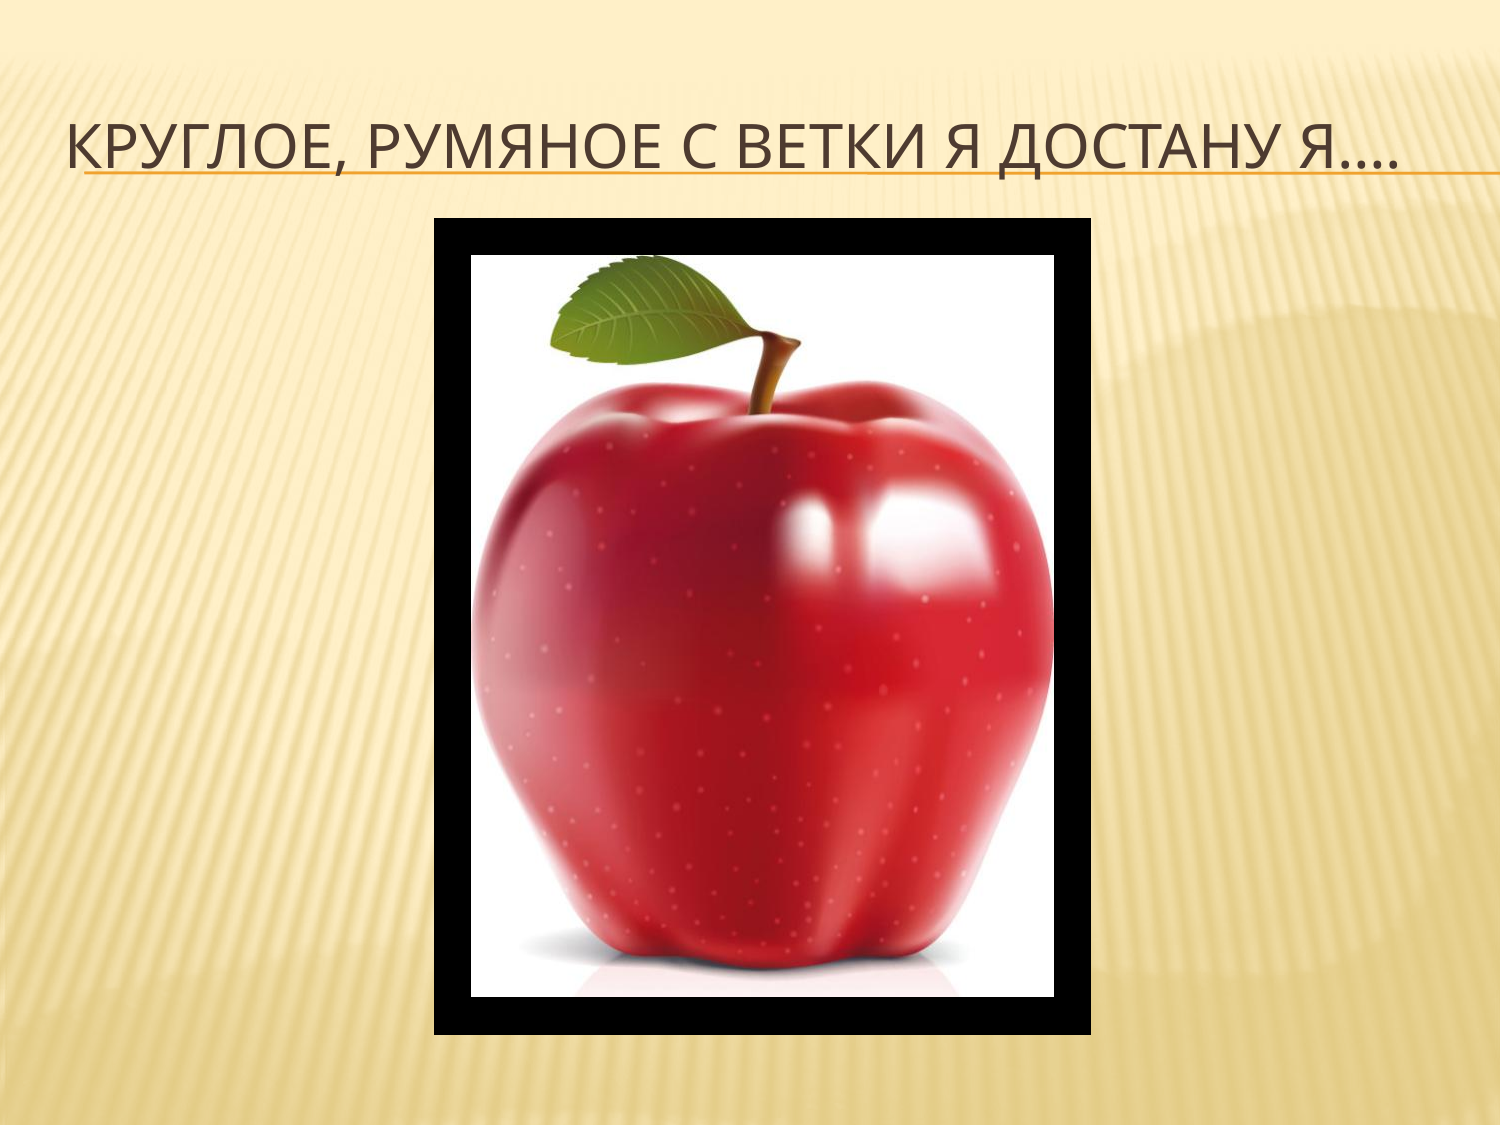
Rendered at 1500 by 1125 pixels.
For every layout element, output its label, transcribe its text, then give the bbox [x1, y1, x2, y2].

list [470, 254, 1055, 998]
title Круглое, румяное с ветки я достану я…. [50, 75, 1475, 213]
